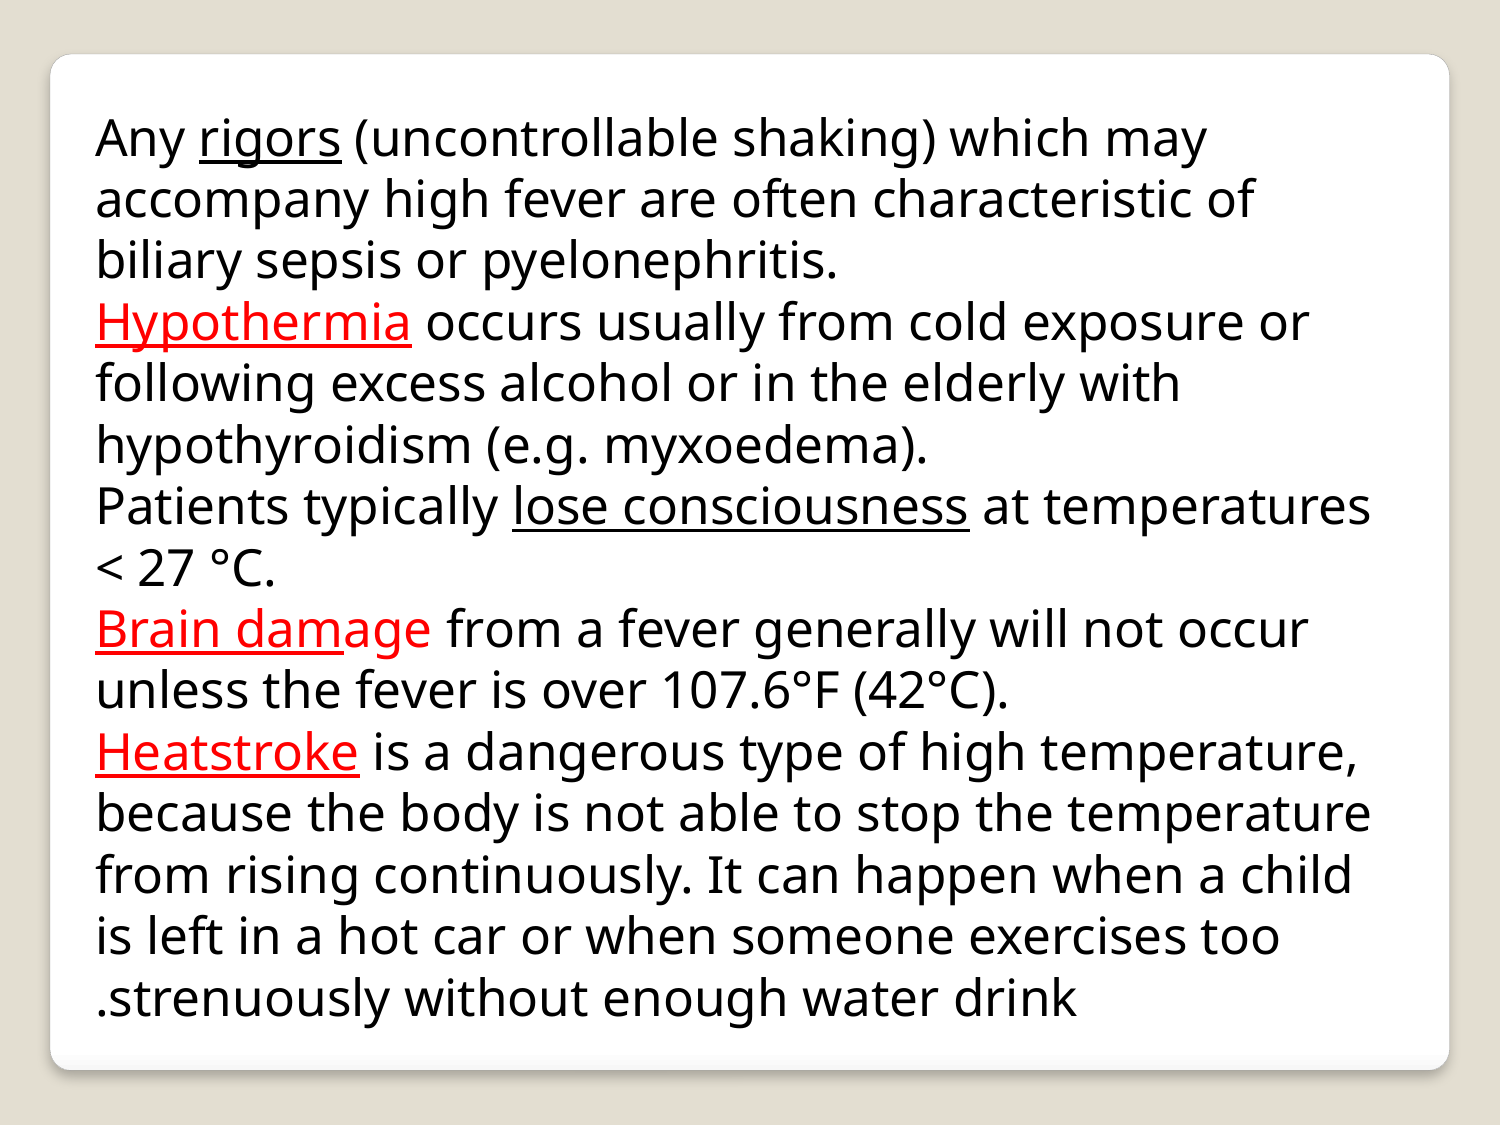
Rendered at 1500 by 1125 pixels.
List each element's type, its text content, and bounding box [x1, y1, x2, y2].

list Any rigors (uncontrollable shaking) which may accompany high fever are often characteristic of biliary sepsis or pyelonephritis. Hypothermia occurs usually from cold exposure or following excess alcohol or in the elderly with hypothyroidism (e.g. myxoedema). Patients typically lose consciousness at temperatures < 27 °C. Brain damage from a fever generally will not occur unless the fever is over 107.6°F (42°C). Heatstroke is a dangerous type of high temperature, because the body is not able to stop the temperature from rising continuously. It can happen when a child is left in a hot car or when someone exercises too strenuously without enough water drink. [64, 90, 1436, 1059]
